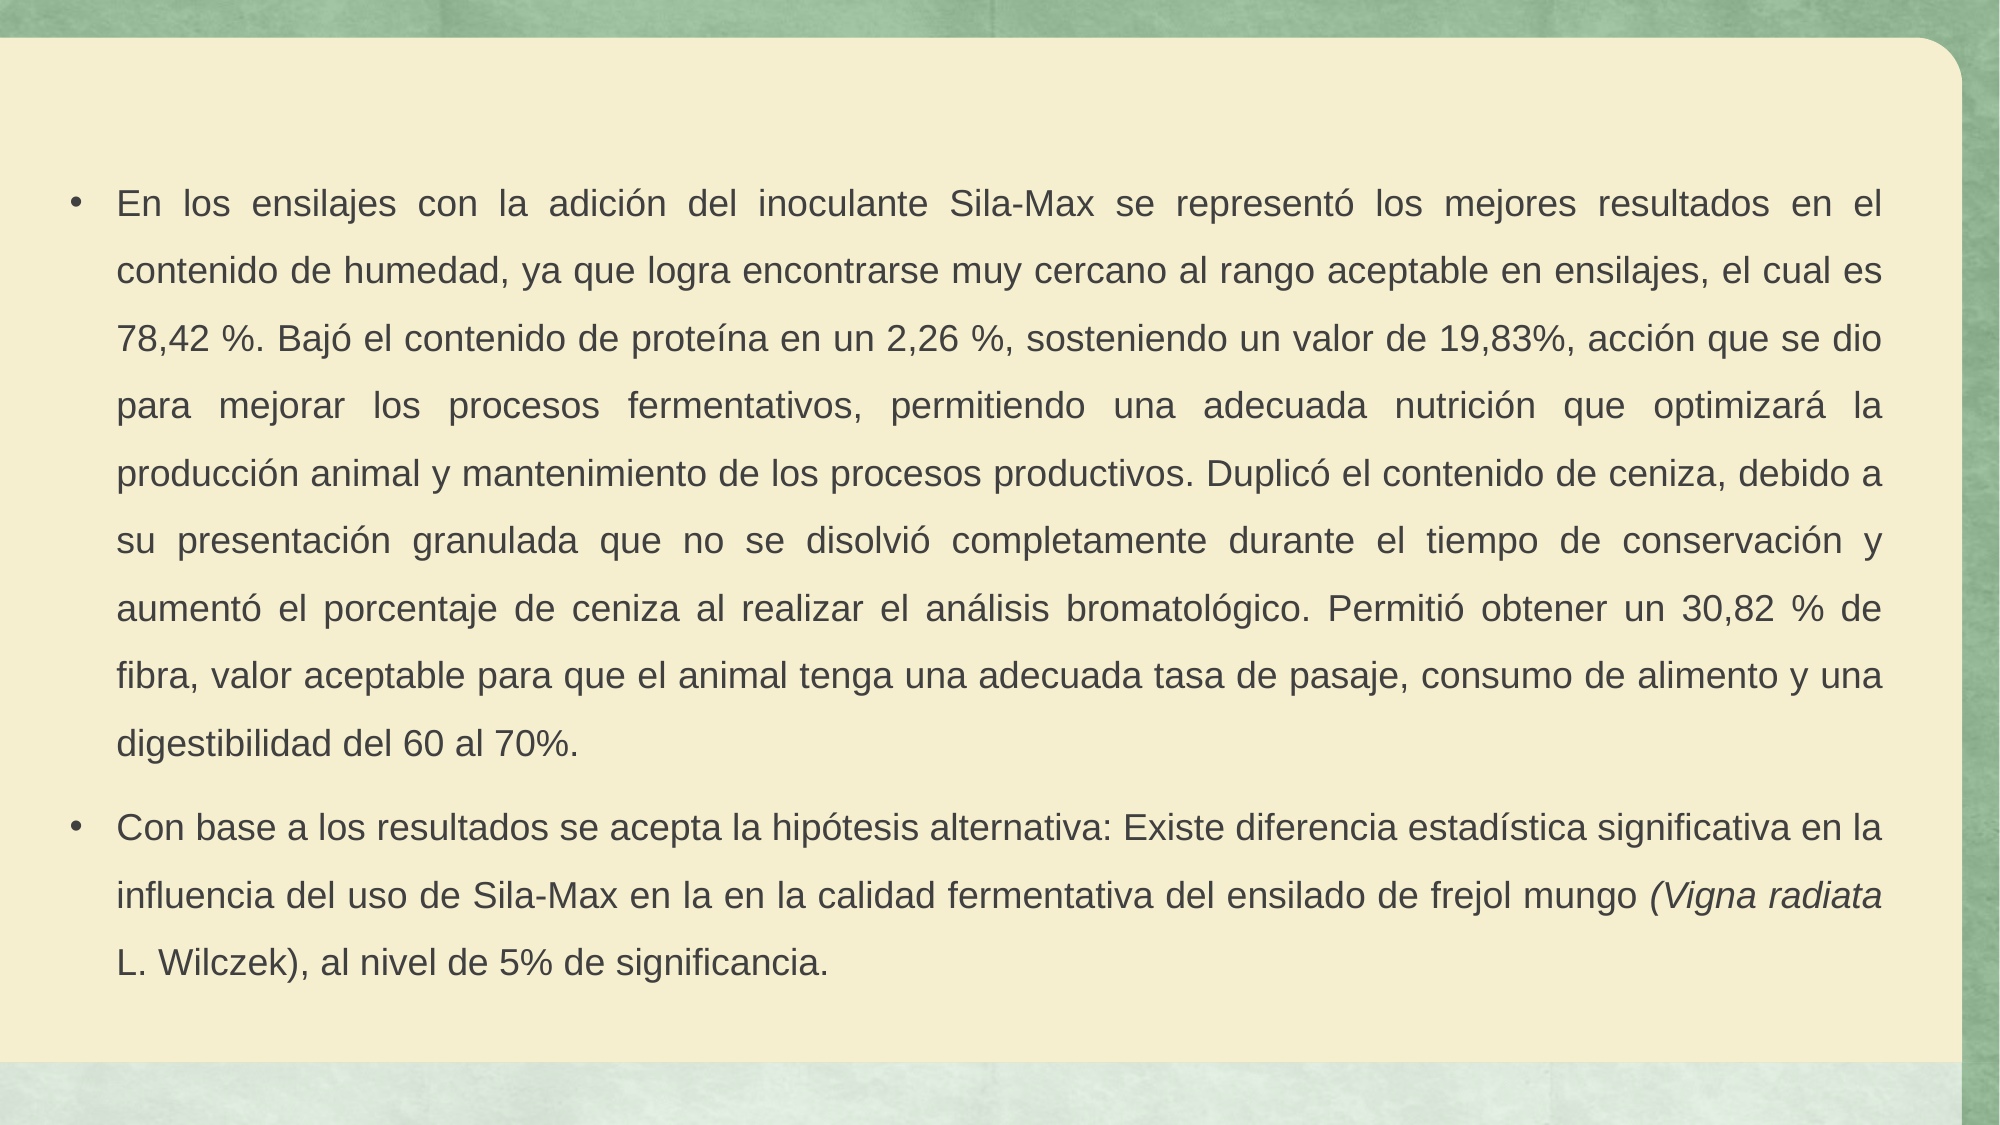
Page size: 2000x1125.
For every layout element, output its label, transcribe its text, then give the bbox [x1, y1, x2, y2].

text_box En los ensilajes con la adición del inoculante Sila-Max se representó los mejores resultados en el contenido de humedad, ya que logra encontrarse muy cercano al rango aceptable en ensilajes, el cual es 78,42 %. Bajó el contenido de proteína en un 2,26 %, sosteniendo un valor de 19,83%, acción que se dio para mejorar los procesos fermentativos, permitiendo una adecuada nutrición que optimizará la producción animal y mantenimiento de los procesos productivos. Duplicó el contenido de ceniza, debido a su presentación granulada que no se disolvió completamente durante el tiempo de conservación y aumentó el porcentaje de ceniza al realizar el análisis bromatológico. Permitió obtener un 30,82 % de fibra, valor aceptable para que el animal tenga una adecuada tasa de pasaje, consumo de alimento y una digestibilidad del 60 al 70%. Con base a los resultados se acepta la hipótesis alternativa: Existe diferencia estadística significativa en la influencia del uso de Sila-Max en la en la calidad fermentativa del ensilado de frejol mungo (Vigna radiata L. Wilczek), al nivel de 5% de significancia. [54, 148, 1898, 991]
